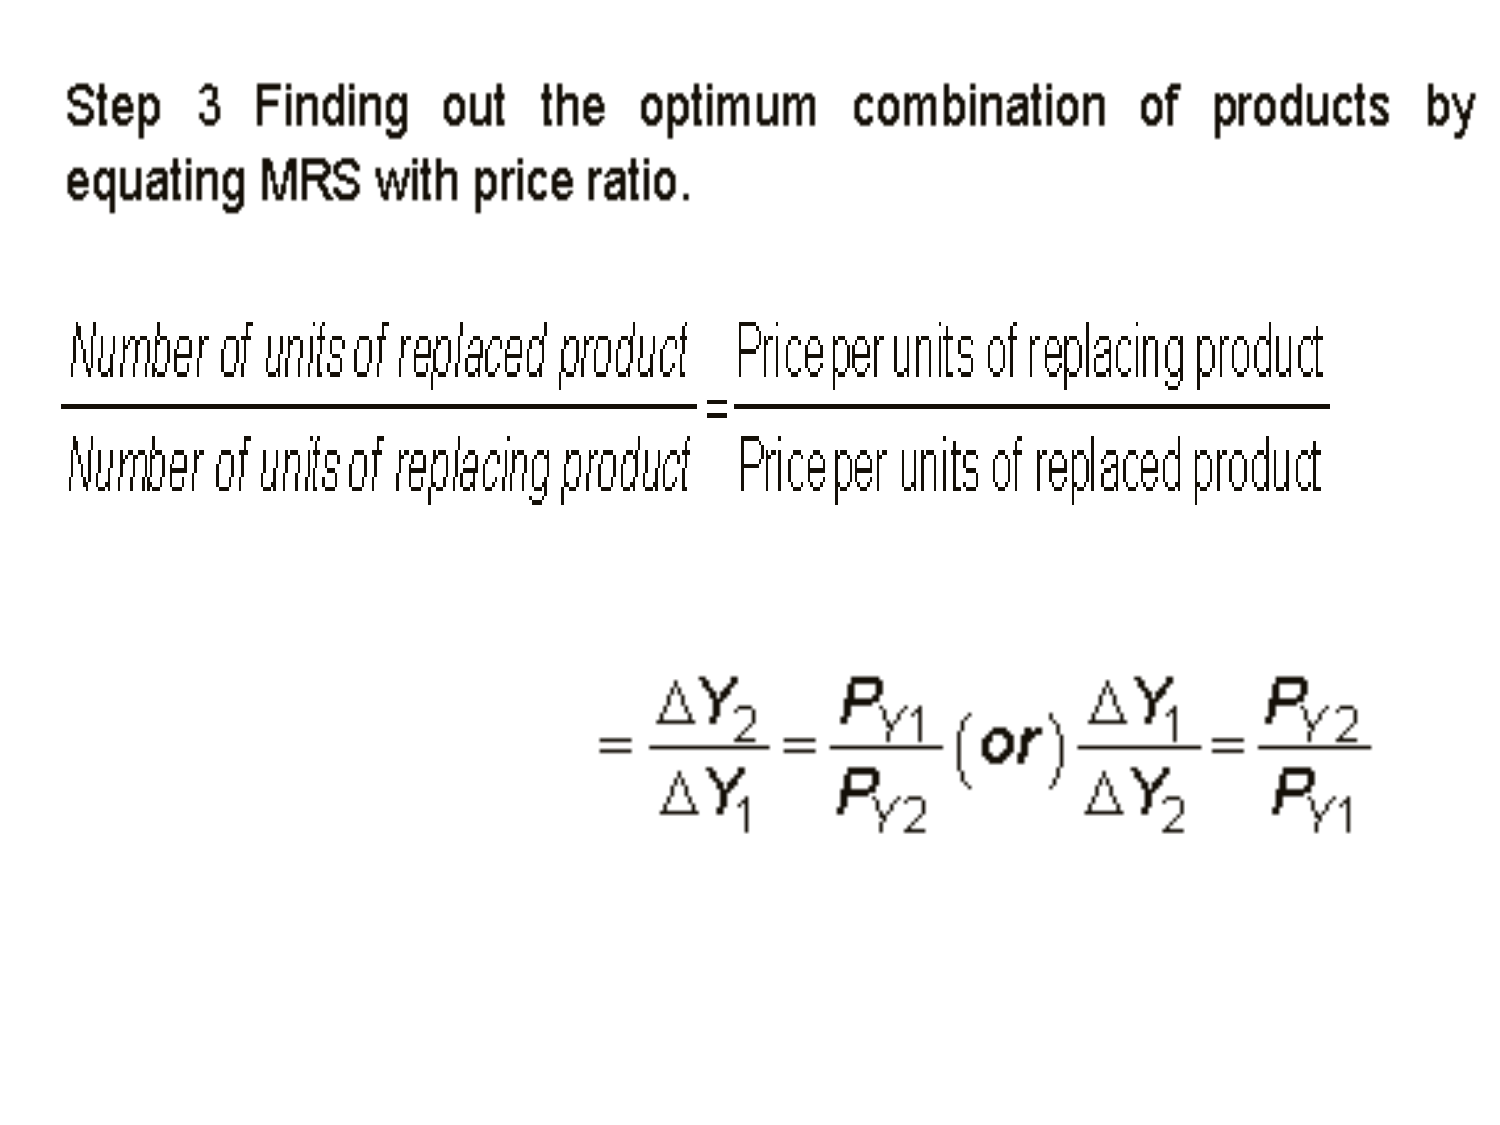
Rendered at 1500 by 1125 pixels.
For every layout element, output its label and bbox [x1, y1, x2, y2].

list [0, 249, 1363, 565]
picture [0, 49, 1500, 251]
picture [562, 649, 1500, 863]
